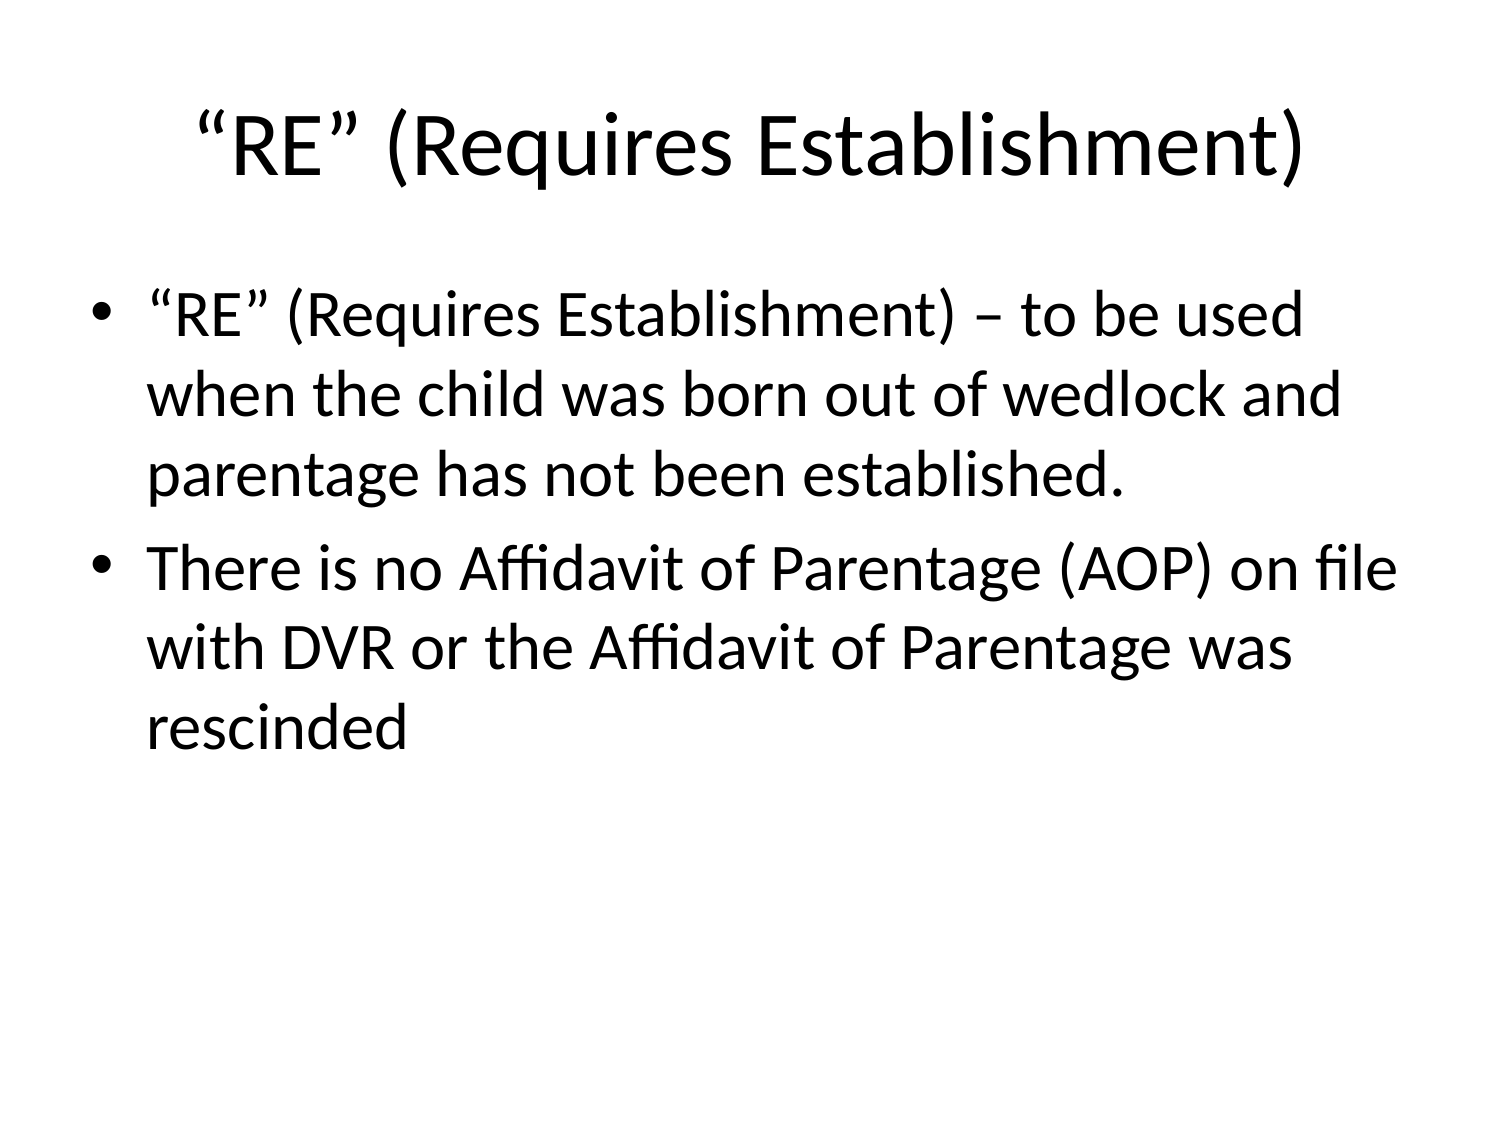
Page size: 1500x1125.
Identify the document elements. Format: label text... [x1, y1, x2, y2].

title “RE” (Requires Establishment) [75, 45, 1425, 233]
list “RE” (Requires Establishment) – to be used when the child was born out of wedlock and parentage has not been established. There is no Affidavit of Parentage (AOP) on file with DVR or the Affidavit of Parentage was rescinded [75, 262, 1425, 1005]
